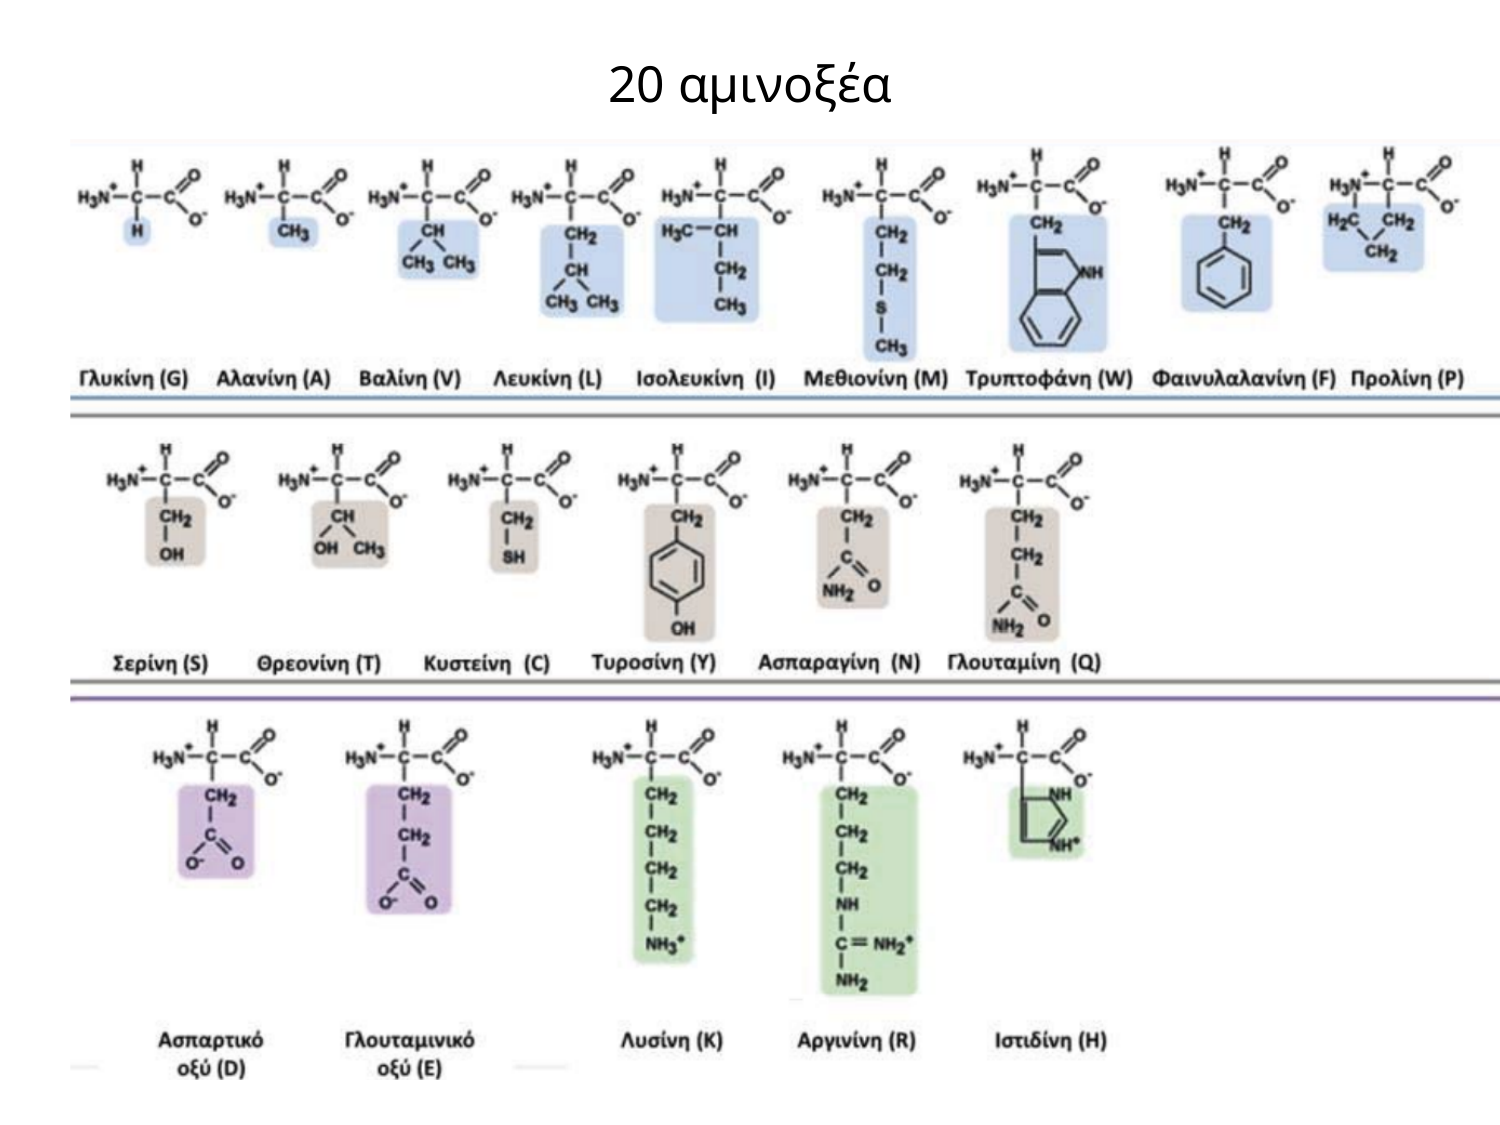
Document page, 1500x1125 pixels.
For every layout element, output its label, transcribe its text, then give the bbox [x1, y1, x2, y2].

title 20 αμινοξέα [75, 45, 1425, 121]
picture [69, 139, 1500, 1081]
